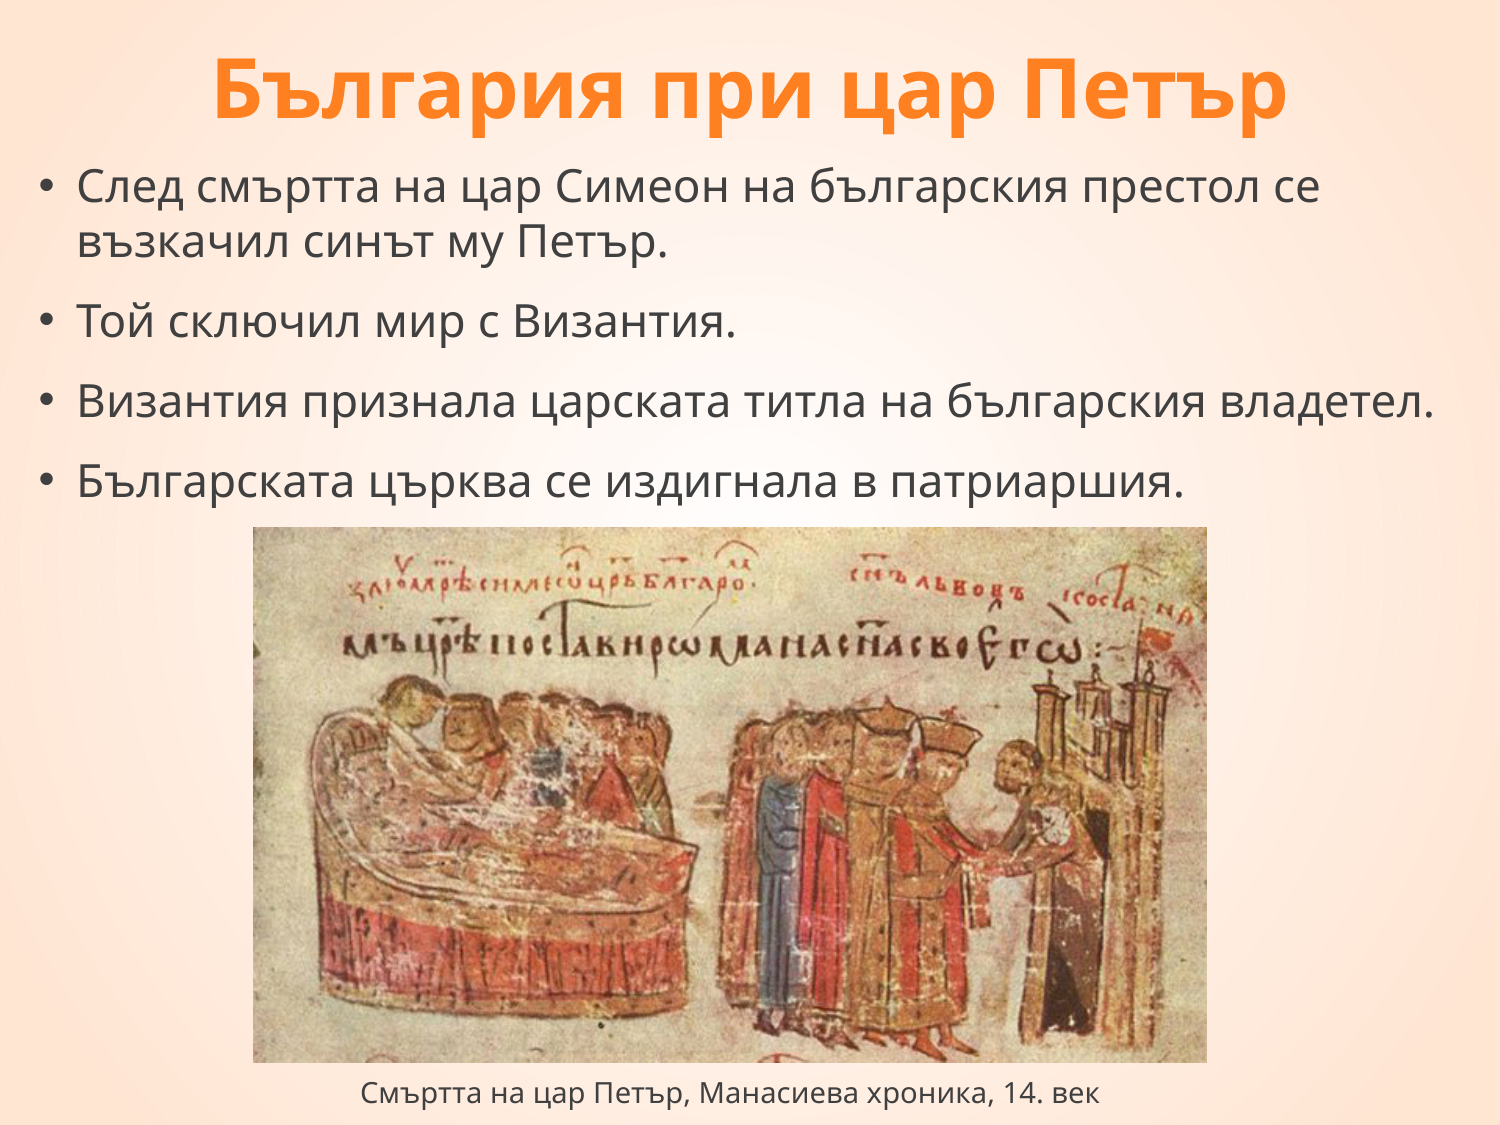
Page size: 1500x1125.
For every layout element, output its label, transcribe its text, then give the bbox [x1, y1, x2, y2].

title България при цар Петър [0, 21, 1500, 161]
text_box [253, 526, 1208, 1118]
list След смъртта на цар Симеон на българския престол се възкачил синът му Петър. Той сключил мир с Византия. Византия признала царската титла на българския владетел. Българската църква се издигнала в патриаршия. [23, 149, 1483, 528]
